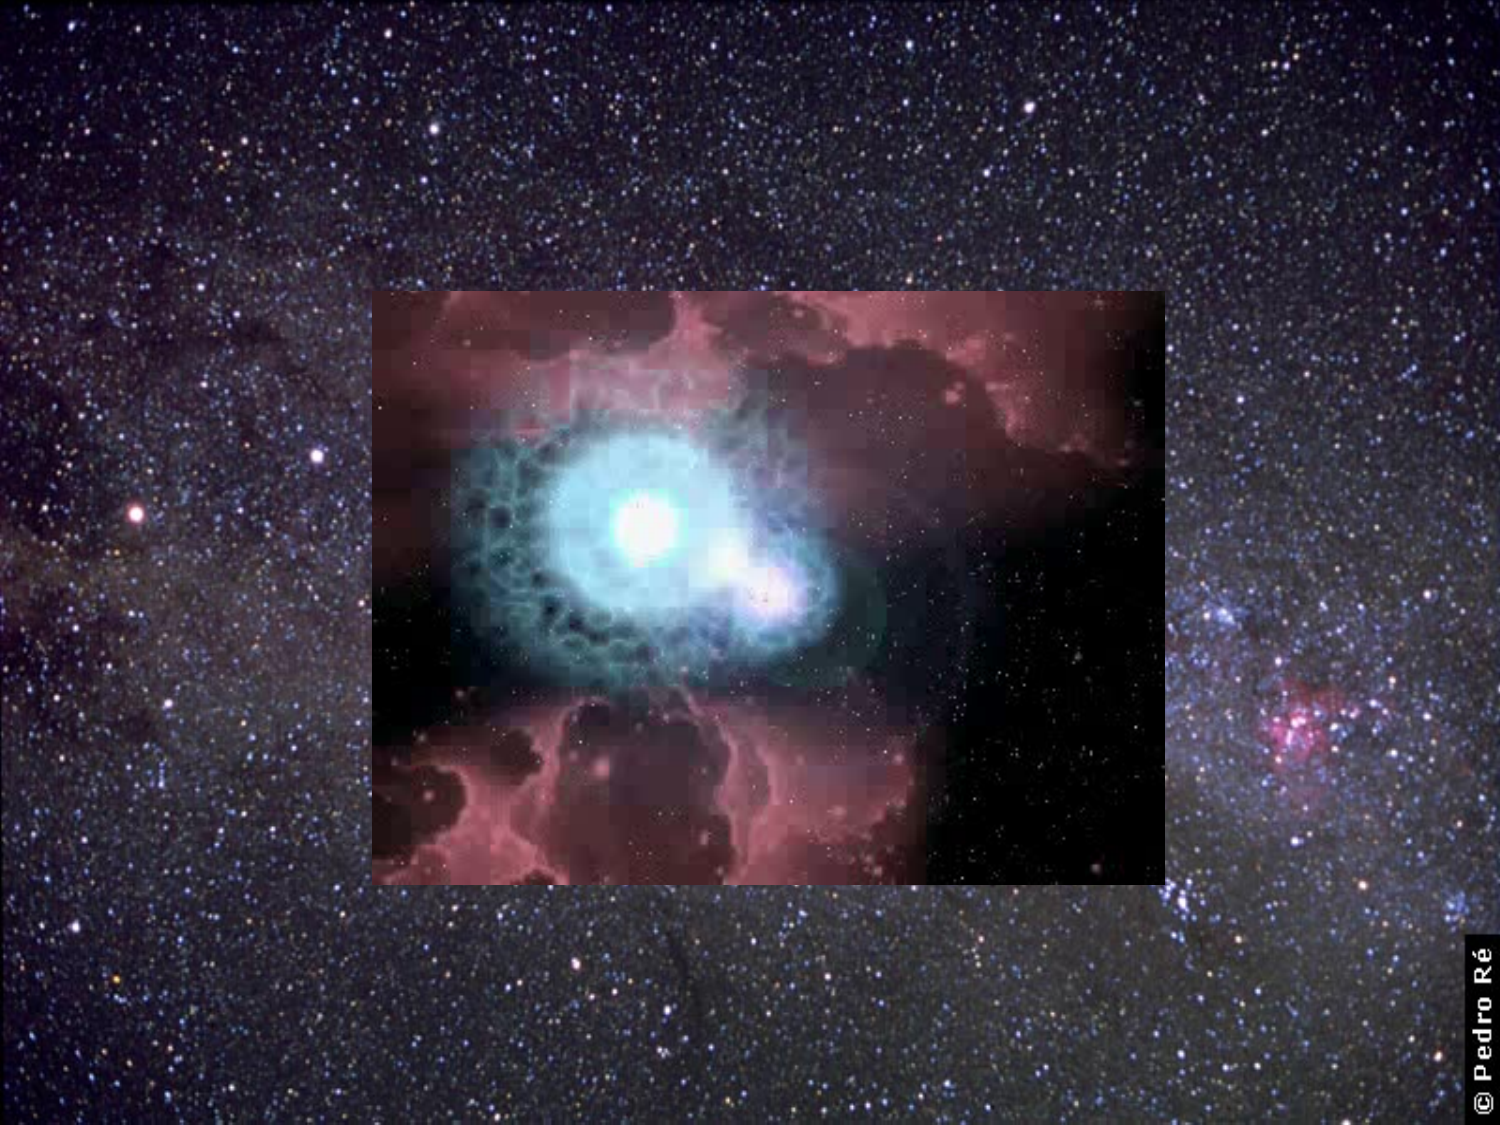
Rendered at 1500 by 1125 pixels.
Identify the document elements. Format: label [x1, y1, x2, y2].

text_box [371, 290, 1166, 886]
picture [0, 0, 1500, 1125]
